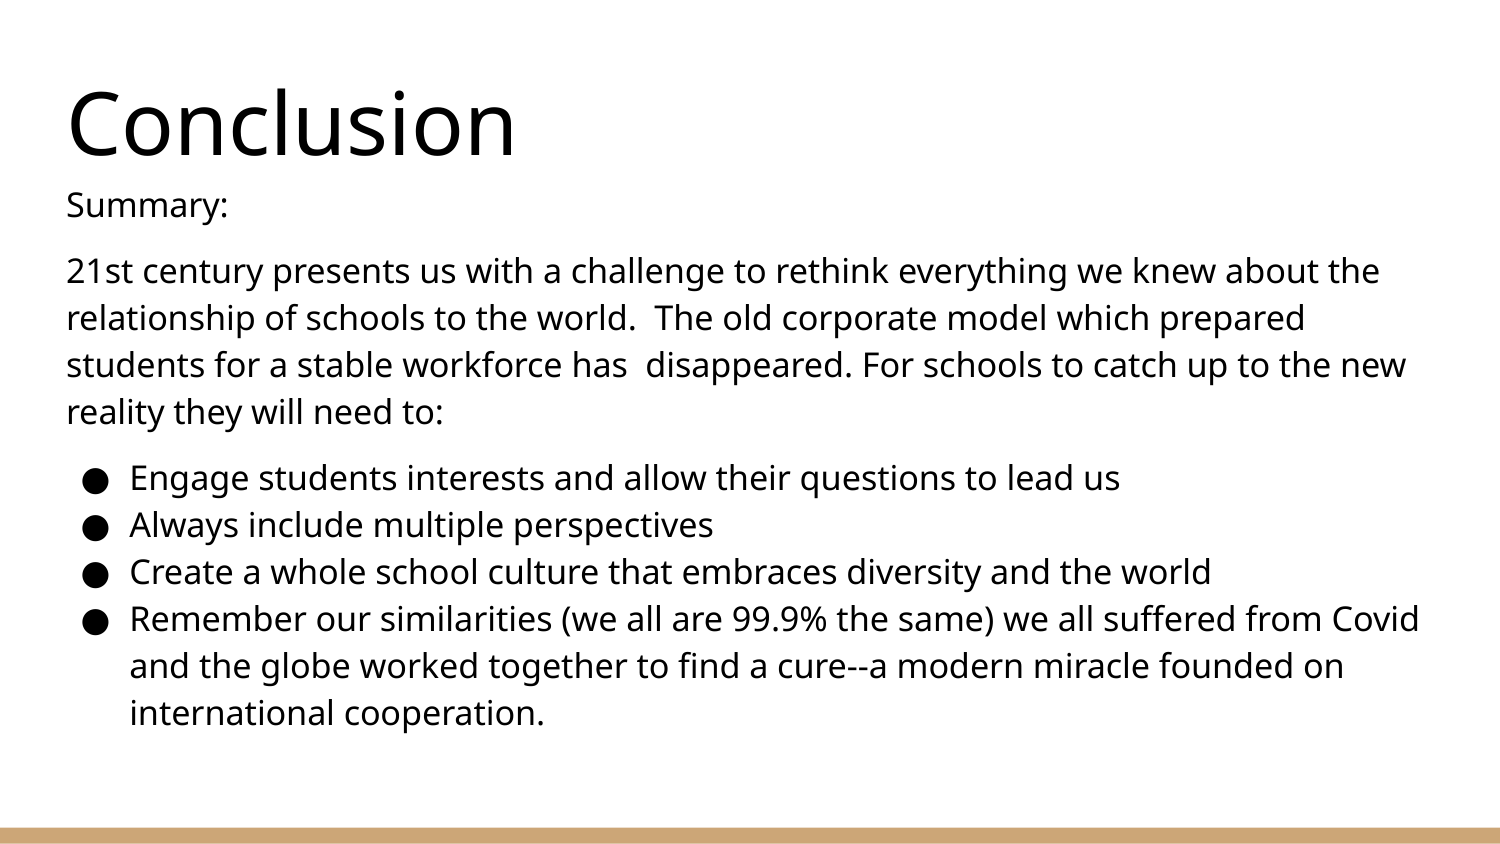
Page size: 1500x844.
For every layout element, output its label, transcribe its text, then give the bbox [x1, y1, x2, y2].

title Conclusion [51, 51, 1449, 161]
list Summary: 21st century presents us with a challenge to rethink everything we knew about the relationship of schools to the world. The old corporate model which prepared students for a stable workforce has disappeared. For schools to catch up to the new reality they will need to: Engage students interests and allow their questions to lead us Always include multiple perspectives Create a whole school culture that embraces diversity and the world Remember our similarities (we all are 99.9% the same) we all suffered from Covid and the globe worked together to find a cure--a modern miracle founded on international cooperation. [51, 161, 1449, 750]
